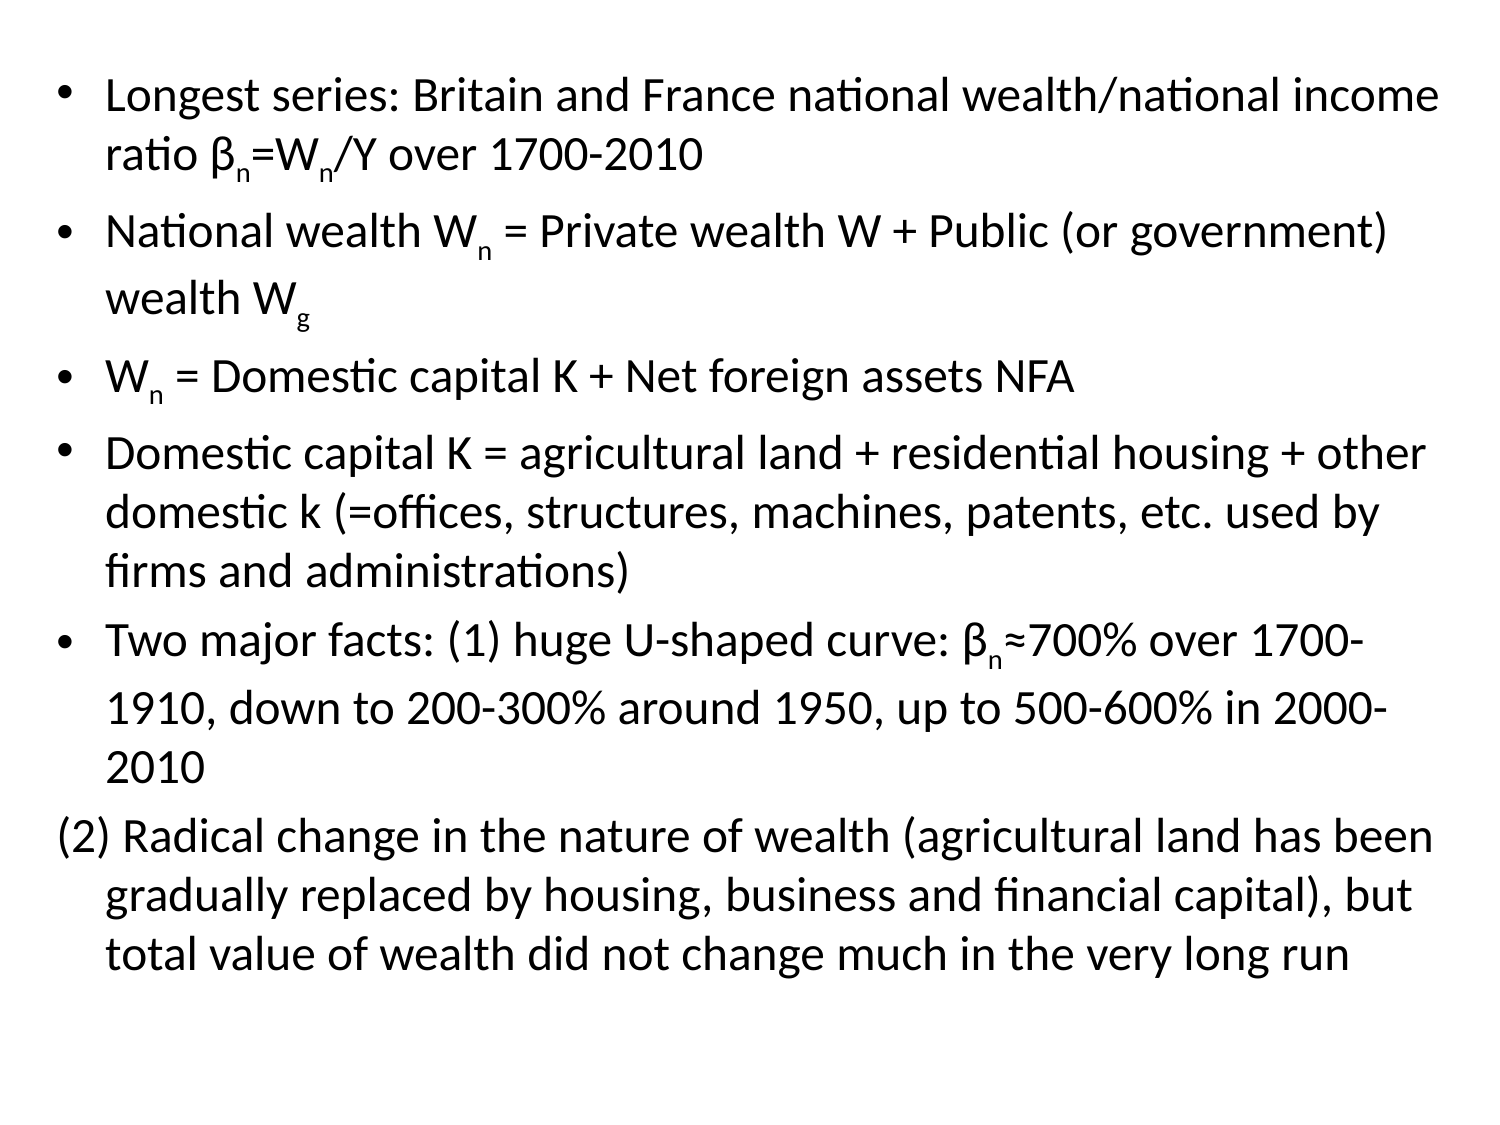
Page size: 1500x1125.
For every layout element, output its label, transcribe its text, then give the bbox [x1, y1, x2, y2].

list Longest series: Britain and France national wealth/national income ratio βn=Wn/Y over 1700-2010 National wealth Wn = Private wealth W + Public (or government) wealth Wg Wn = Domestic capital K + Net foreign assets NFA Domestic capital K = agricultural land + residential housing + other domestic k (=offices, structures, machines, patents, etc. used by firms and administrations) Two major facts: (1) huge U-shaped curve: βn≈700% over 1700-1910, down to 200-300% around 1950, up to 500-600% in 2000-2010 (2) Radical change in the nature of wealth (agricultural land has been gradually replaced by housing, business and financial capital), but total value of wealth did not change much in the very long run [41, 54, 1459, 1059]
